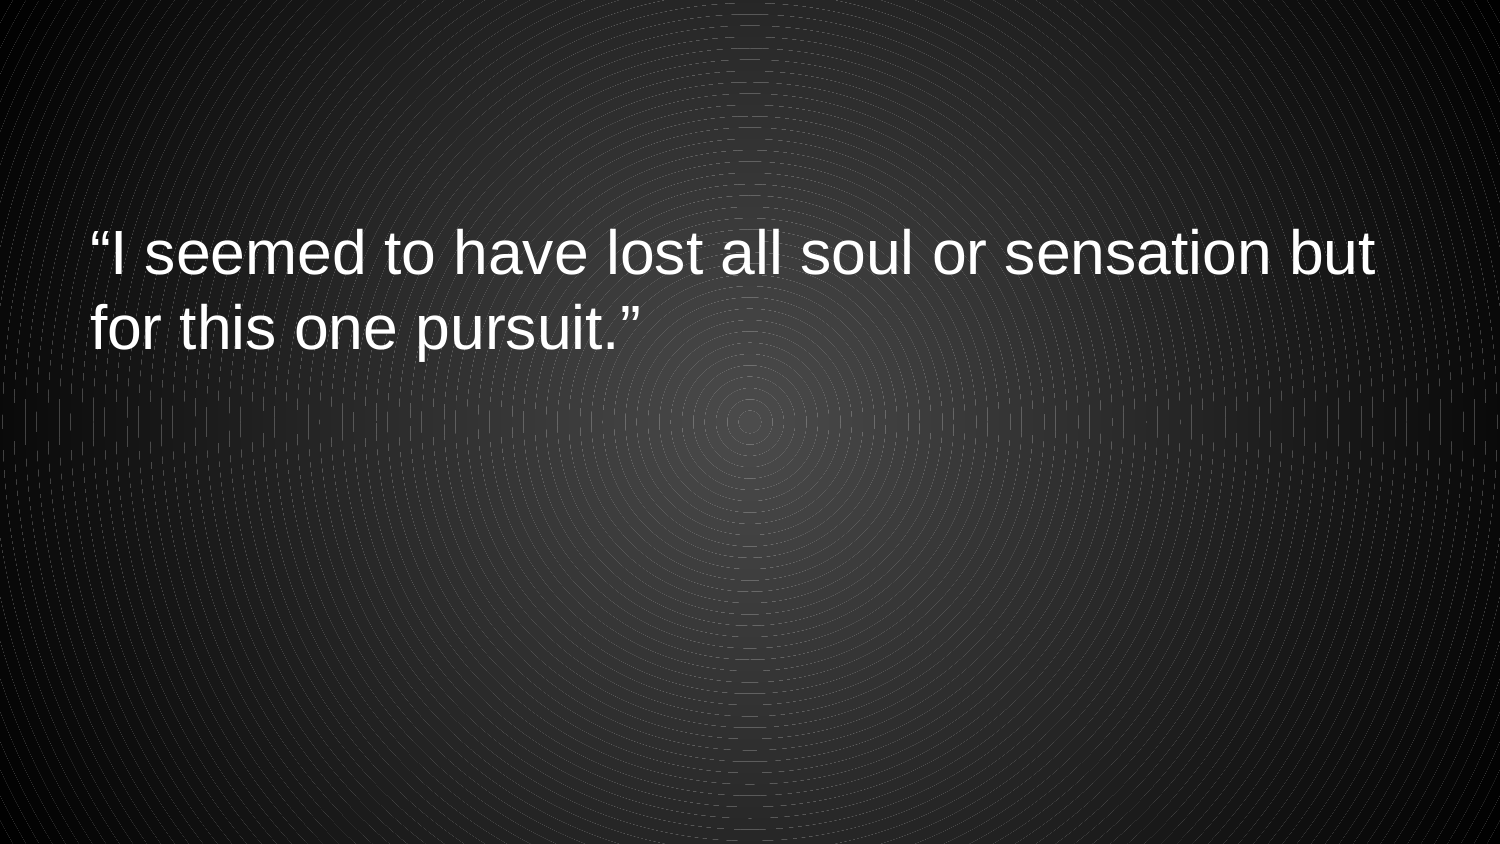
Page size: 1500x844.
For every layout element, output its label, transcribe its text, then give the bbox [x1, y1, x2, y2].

list “I seemed to have lost all soul or sensation but for this one pursuit.” [75, 196, 1425, 808]
